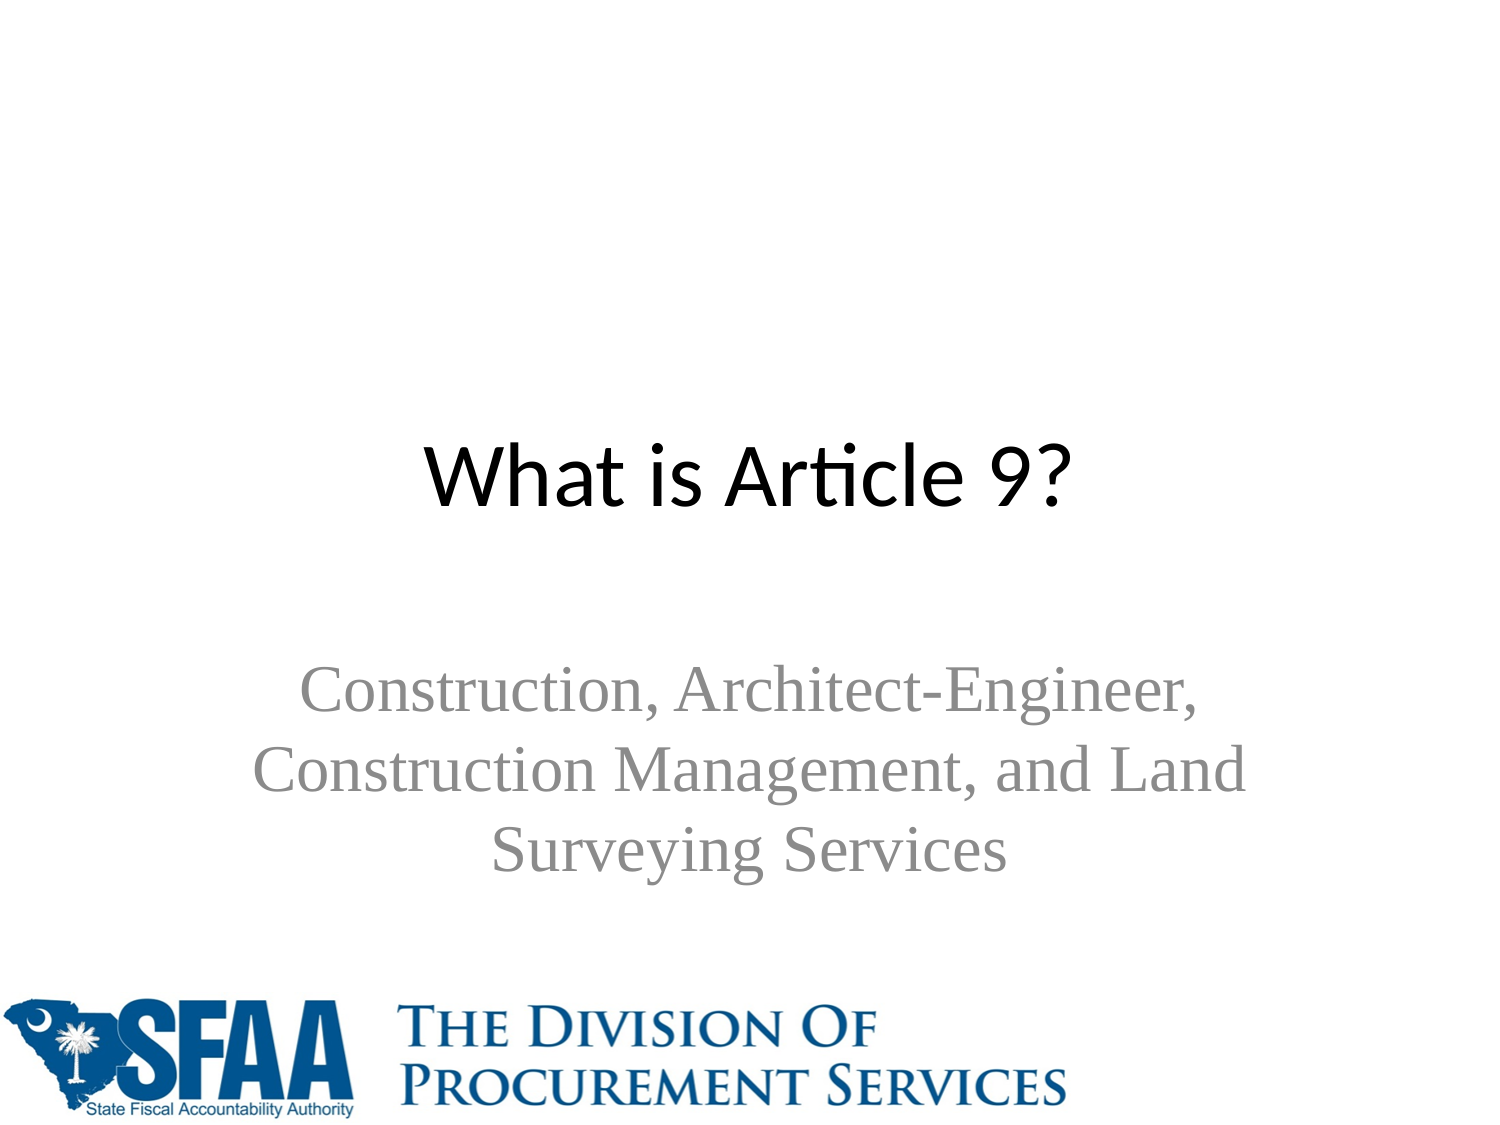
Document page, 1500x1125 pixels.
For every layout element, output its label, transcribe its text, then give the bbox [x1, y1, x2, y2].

picture [0, 991, 1301, 1124]
subtitle Construction, Architect‑Engineer, Construction Management, and Land Surveying Services [225, 637, 1275, 925]
title What is Article 9? [112, 349, 1388, 591]
